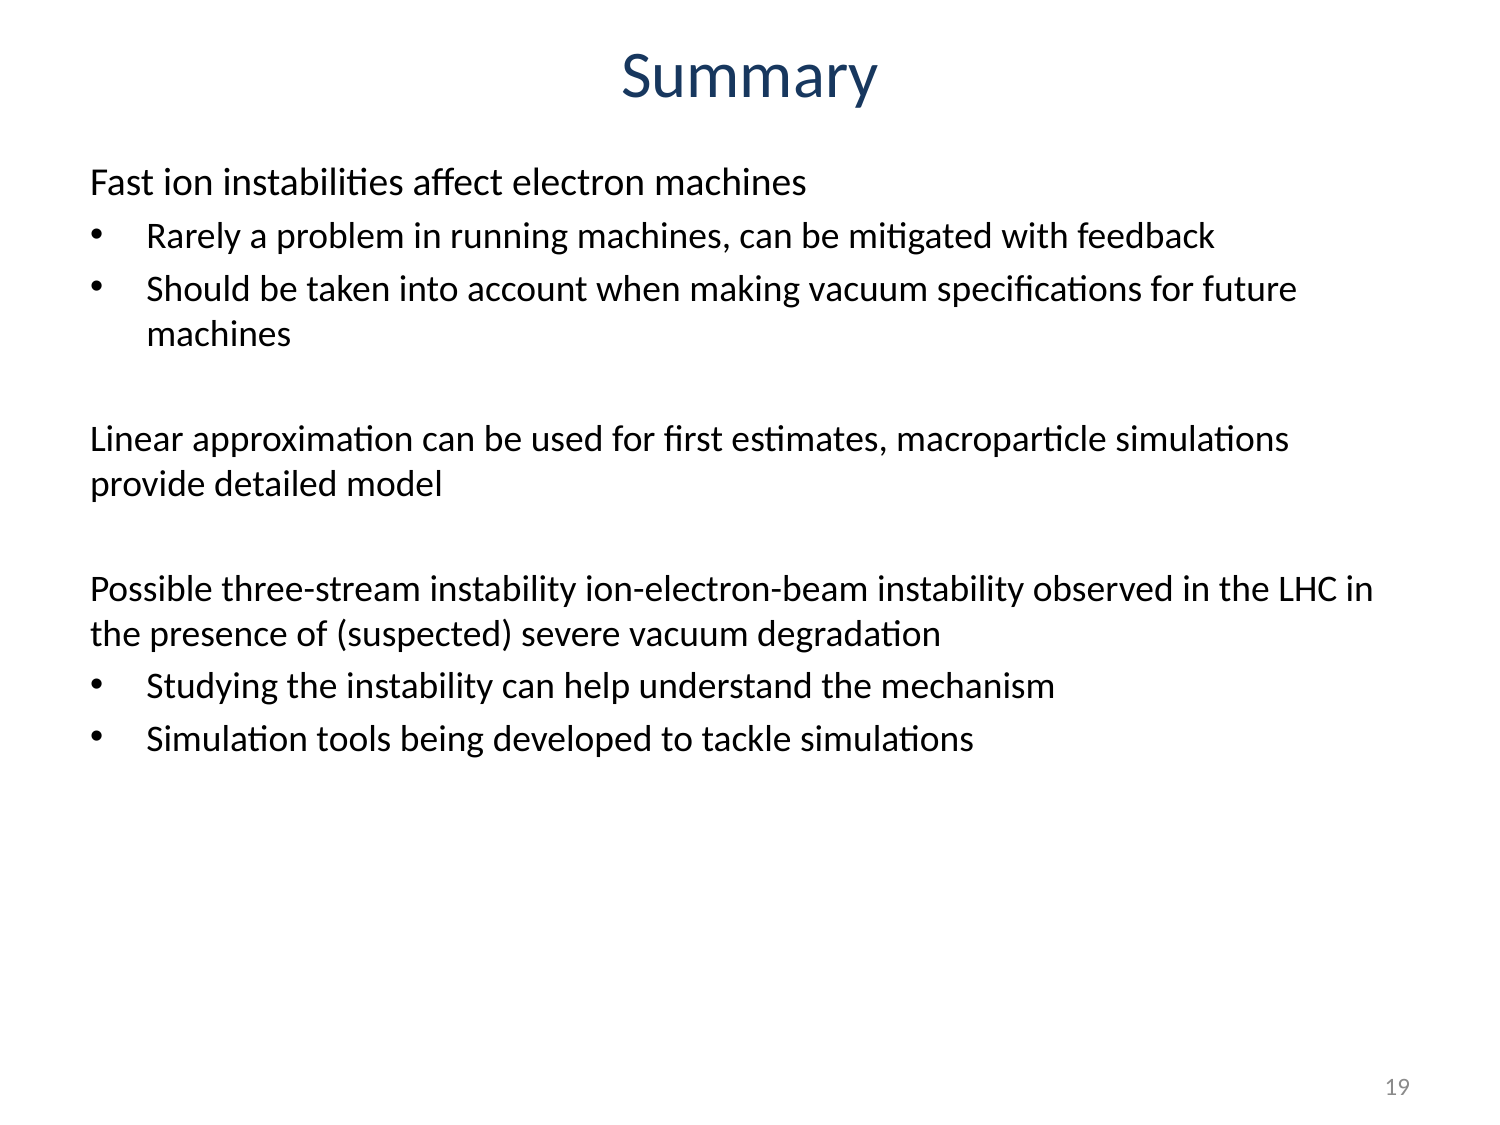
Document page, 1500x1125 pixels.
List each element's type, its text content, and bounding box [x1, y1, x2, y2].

slide_number 19 [1074, 1055, 1425, 1116]
list Fast ion instabilities affect electron machines Rarely a problem in running machines, can be mitigated with feedback Should be taken into account when making vacuum specifications for future machines Linear approximation can be used for first estimates, macroparticle simulations provide detailed model Possible three-stream instability ion-electron-beam instability observed in the LHC in the presence of (suspected) severe vacuum degradation Studying the instability can help understand the mechanism Simulation tools being developed to tackle simulations [75, 148, 1425, 1005]
title Summary [75, 28, 1425, 113]
